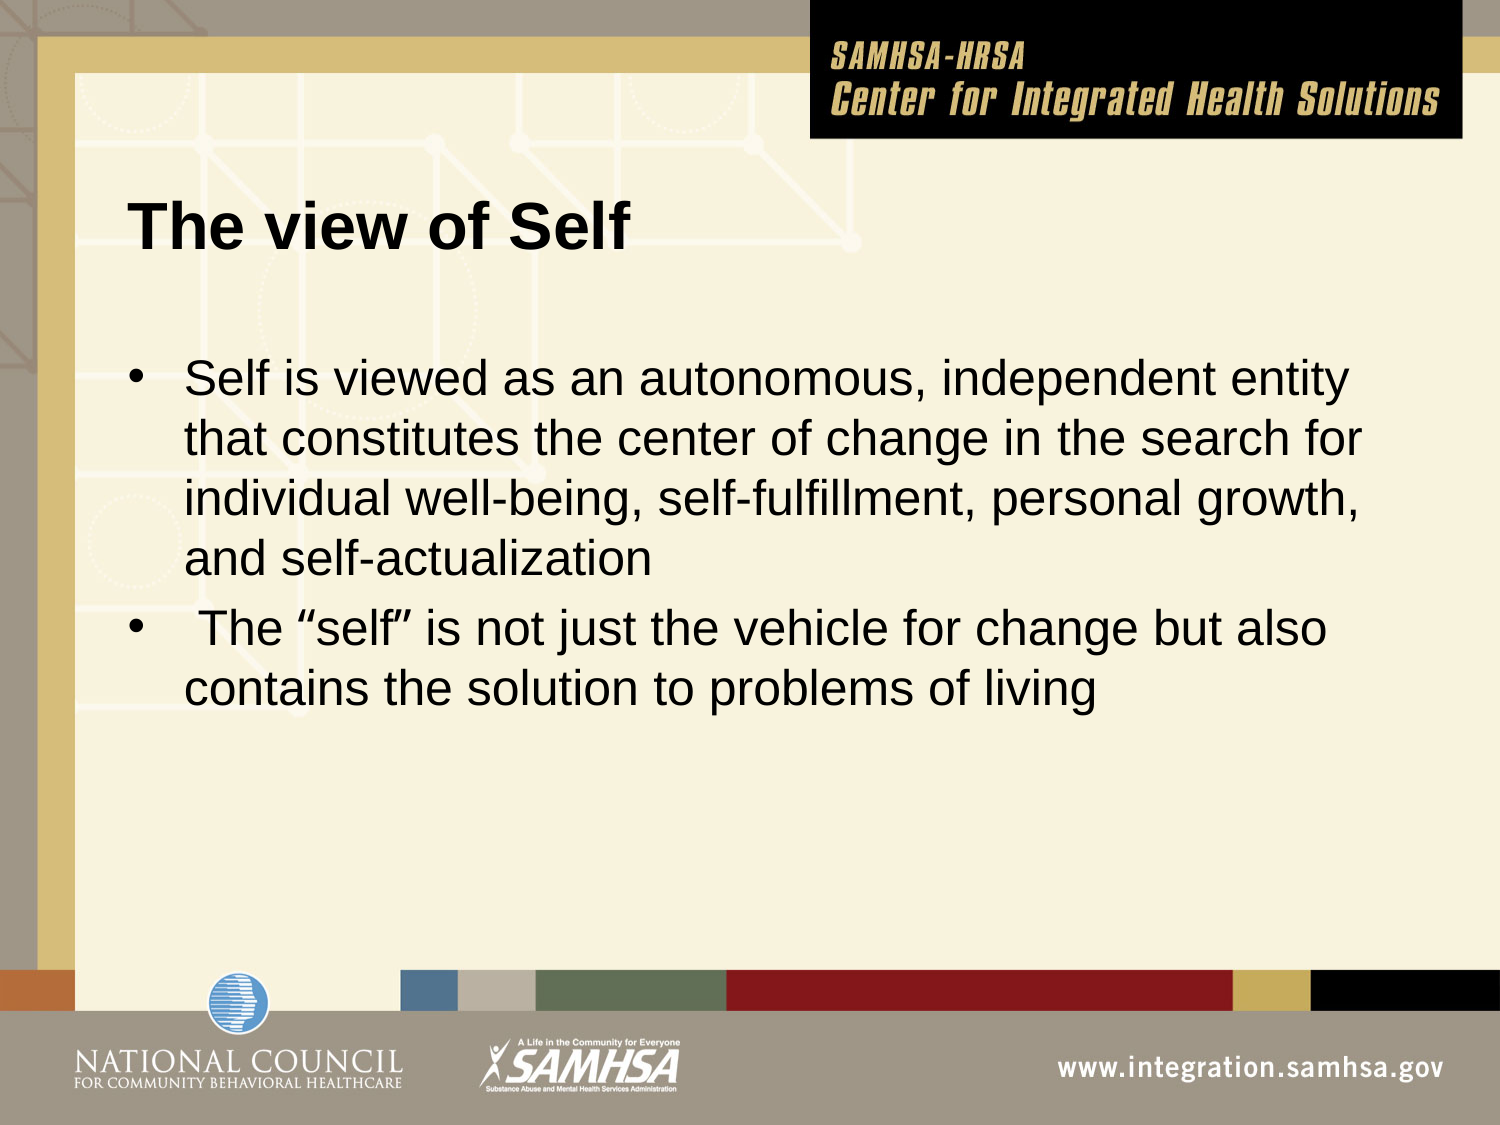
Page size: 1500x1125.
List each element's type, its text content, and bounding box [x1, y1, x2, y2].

list Self is viewed as an autonomous, independent entity that constitutes the center of change in the search for individual well-being, self-fulfillment, personal growth, and self-actualization The “self” is not just the vehicle for change but also contains the solution to problems of living [112, 337, 1425, 925]
title The view of Self [112, 174, 1425, 313]
picture [0, 0, 1500, 1125]
